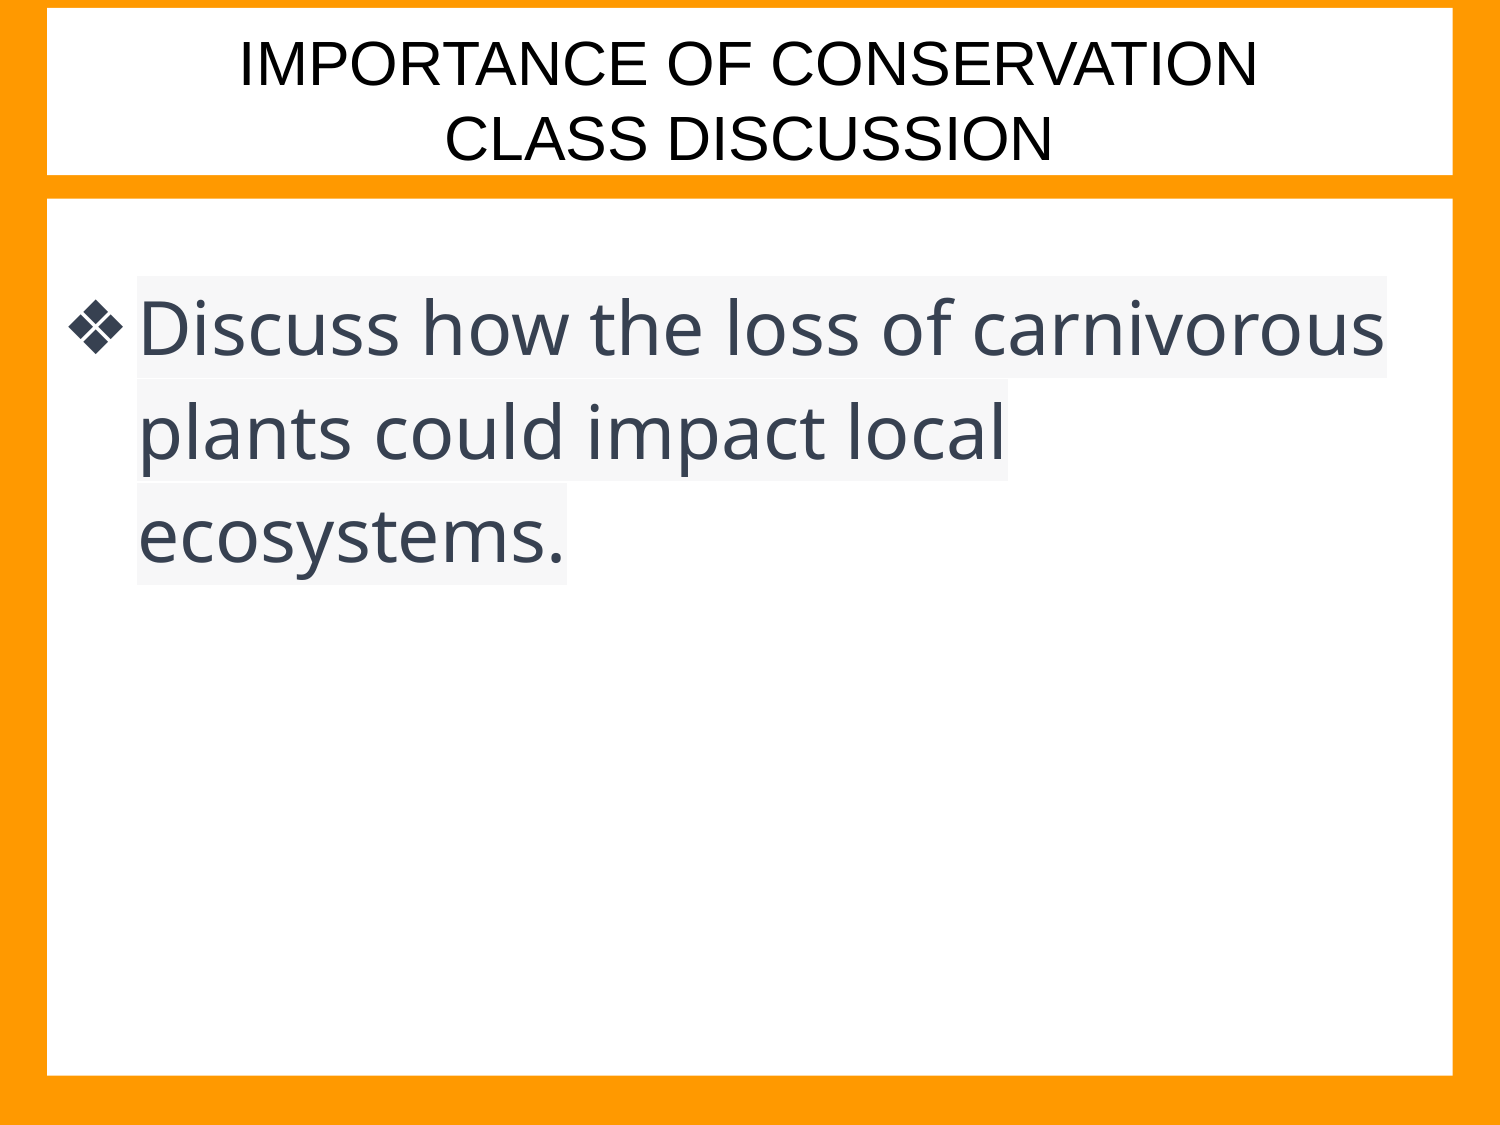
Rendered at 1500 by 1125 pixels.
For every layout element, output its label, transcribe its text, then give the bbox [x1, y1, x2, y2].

list Discuss how the loss of carnivorous plants could impact local ecosystems. [47, 198, 1453, 1076]
title IMPORTANCE OF CONSERVATION CLASS DISCUSSION [47, 7, 1453, 176]
